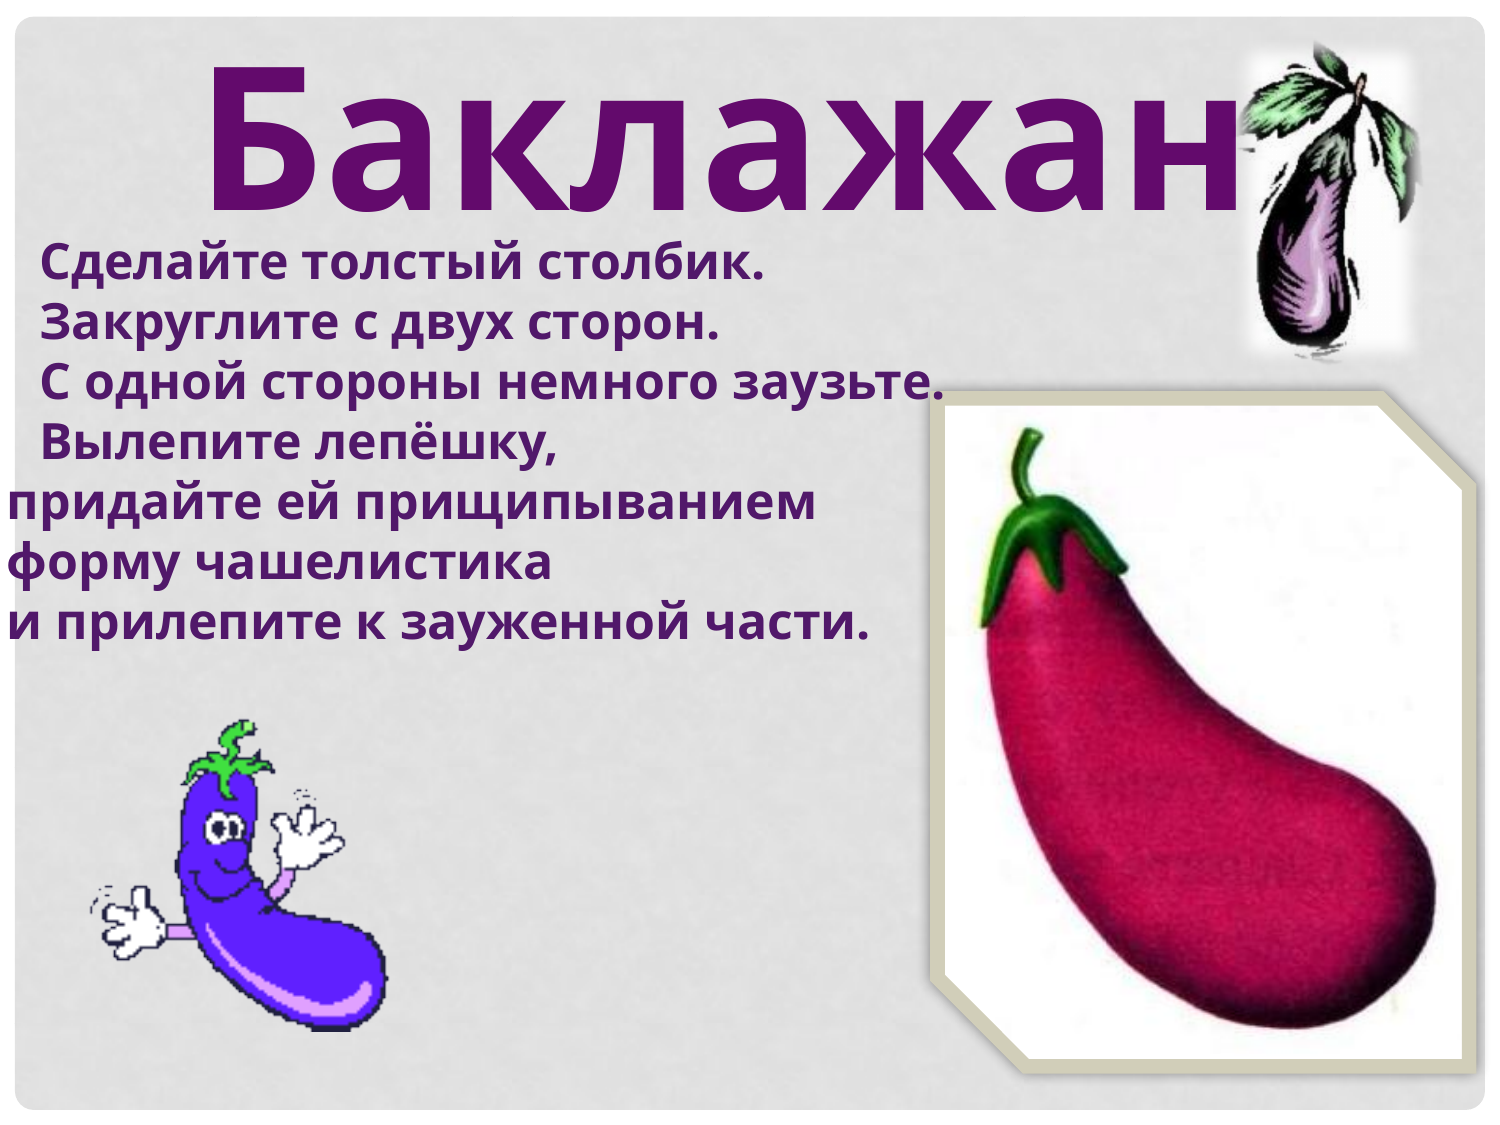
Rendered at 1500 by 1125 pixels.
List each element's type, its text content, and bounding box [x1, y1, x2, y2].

picture [937, 398, 1470, 1067]
picture [81, 714, 393, 1032]
text_box Сделайте толстый столбик. Закруглите с двух сторон. С одной стороны немного заузьте. Вылепите лепёшку, придайте ей прищипыванием форму чашелистика и прилепите к зауженной части. [0, 222, 1056, 818]
picture [1230, 34, 1428, 370]
text_box Баклажан [181, 0, 1335, 268]
